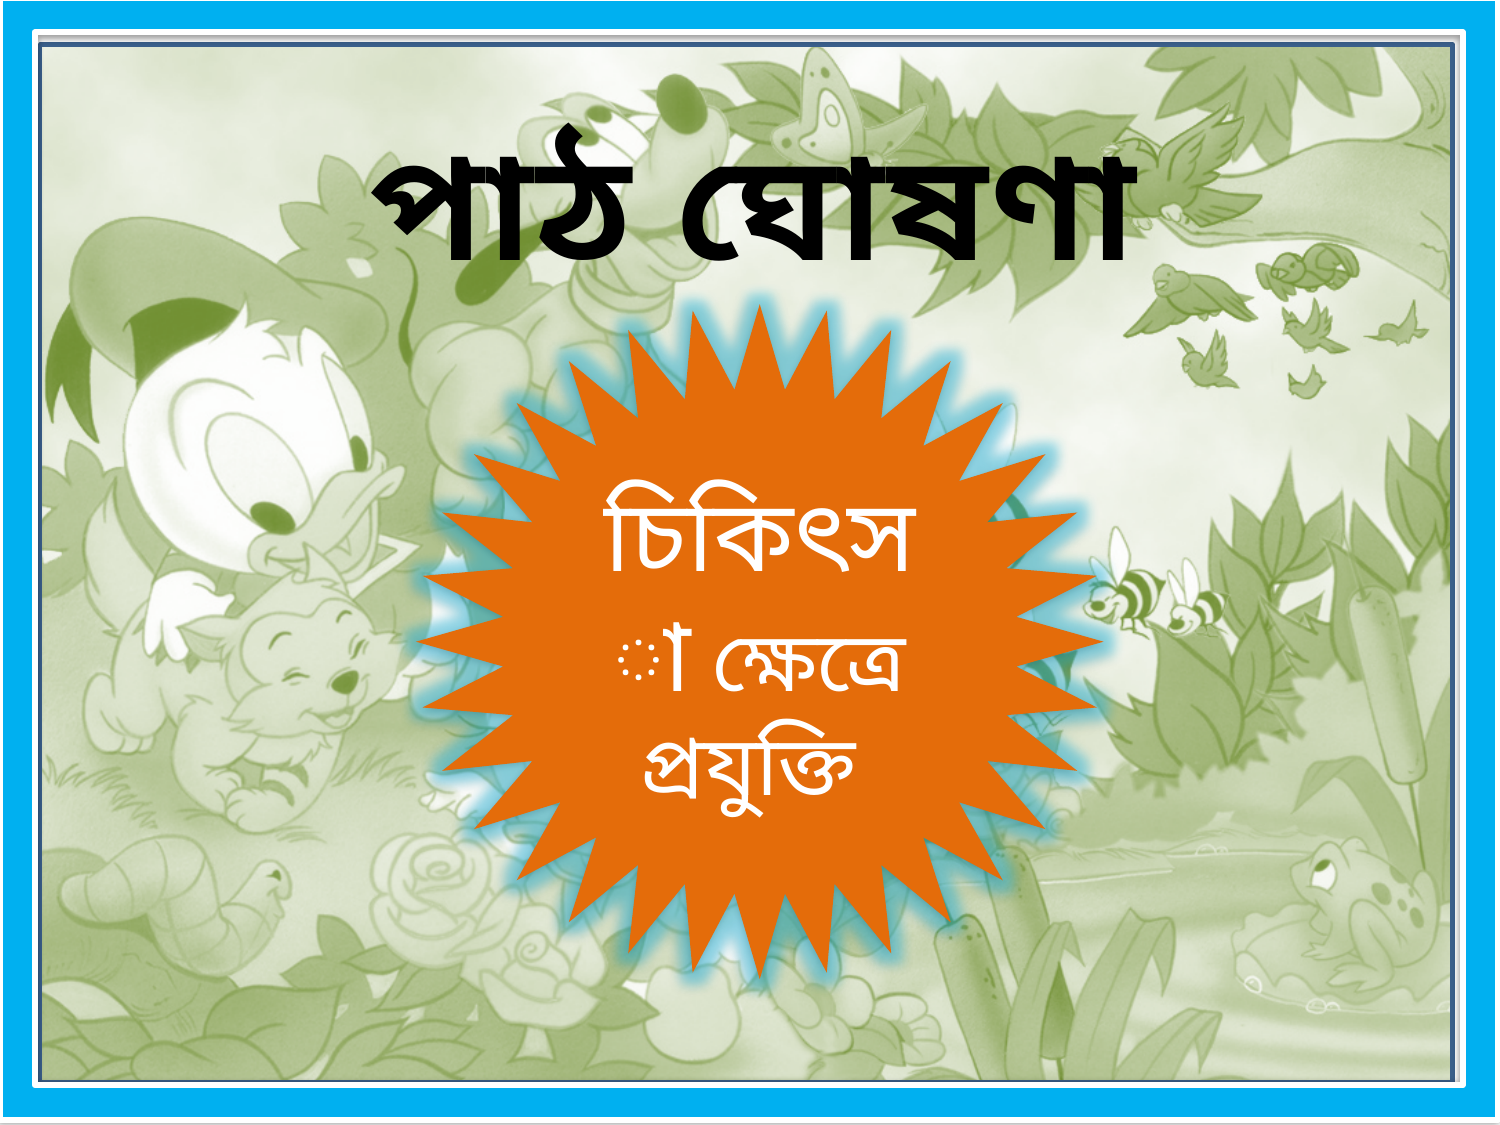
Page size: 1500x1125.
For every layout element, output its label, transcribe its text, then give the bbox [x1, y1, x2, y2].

text_box [43, 44, 1454, 1078]
text_box পাঠ ঘোষণা [354, 102, 1152, 298]
text_box [0, 0, 1500, 1123]
text_box চিকিৎসা ক্ষেত্রে প্রযুক্তি [415, 304, 1104, 980]
